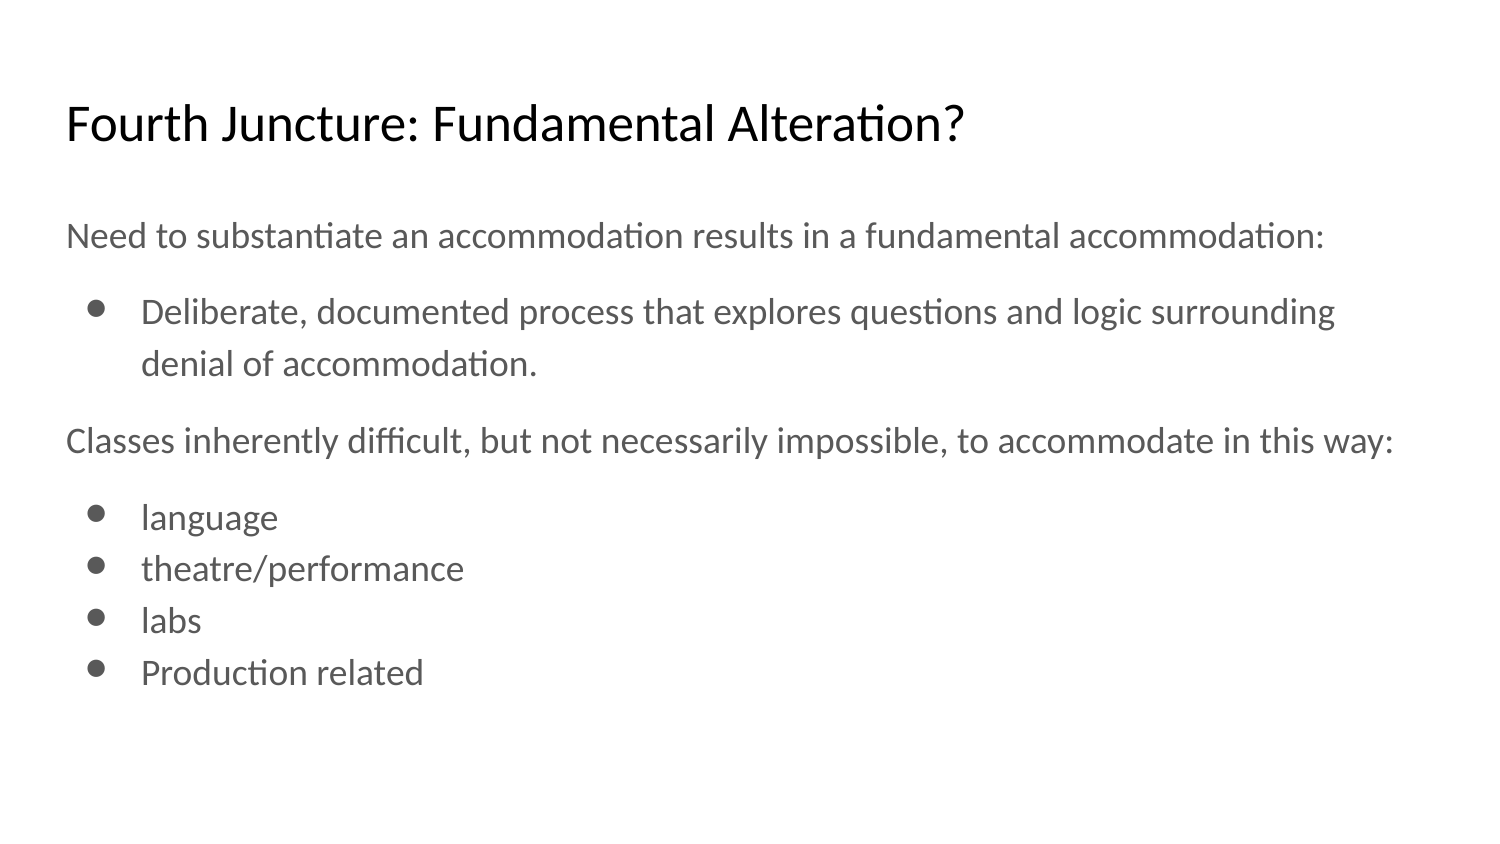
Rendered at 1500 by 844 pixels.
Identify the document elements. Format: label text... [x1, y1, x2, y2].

list Need to substantiate an accommodation results in a fundamental accommodation: Deliberate, documented process that explores questions and logic surrounding denial of accommodation. Classes inherently difficult, but not necessarily impossible, to accommodate in this way: language theatre/performance labs Production related [51, 189, 1449, 750]
title Fourth Juncture: Fundamental Alteration? [51, 72, 1449, 167]
